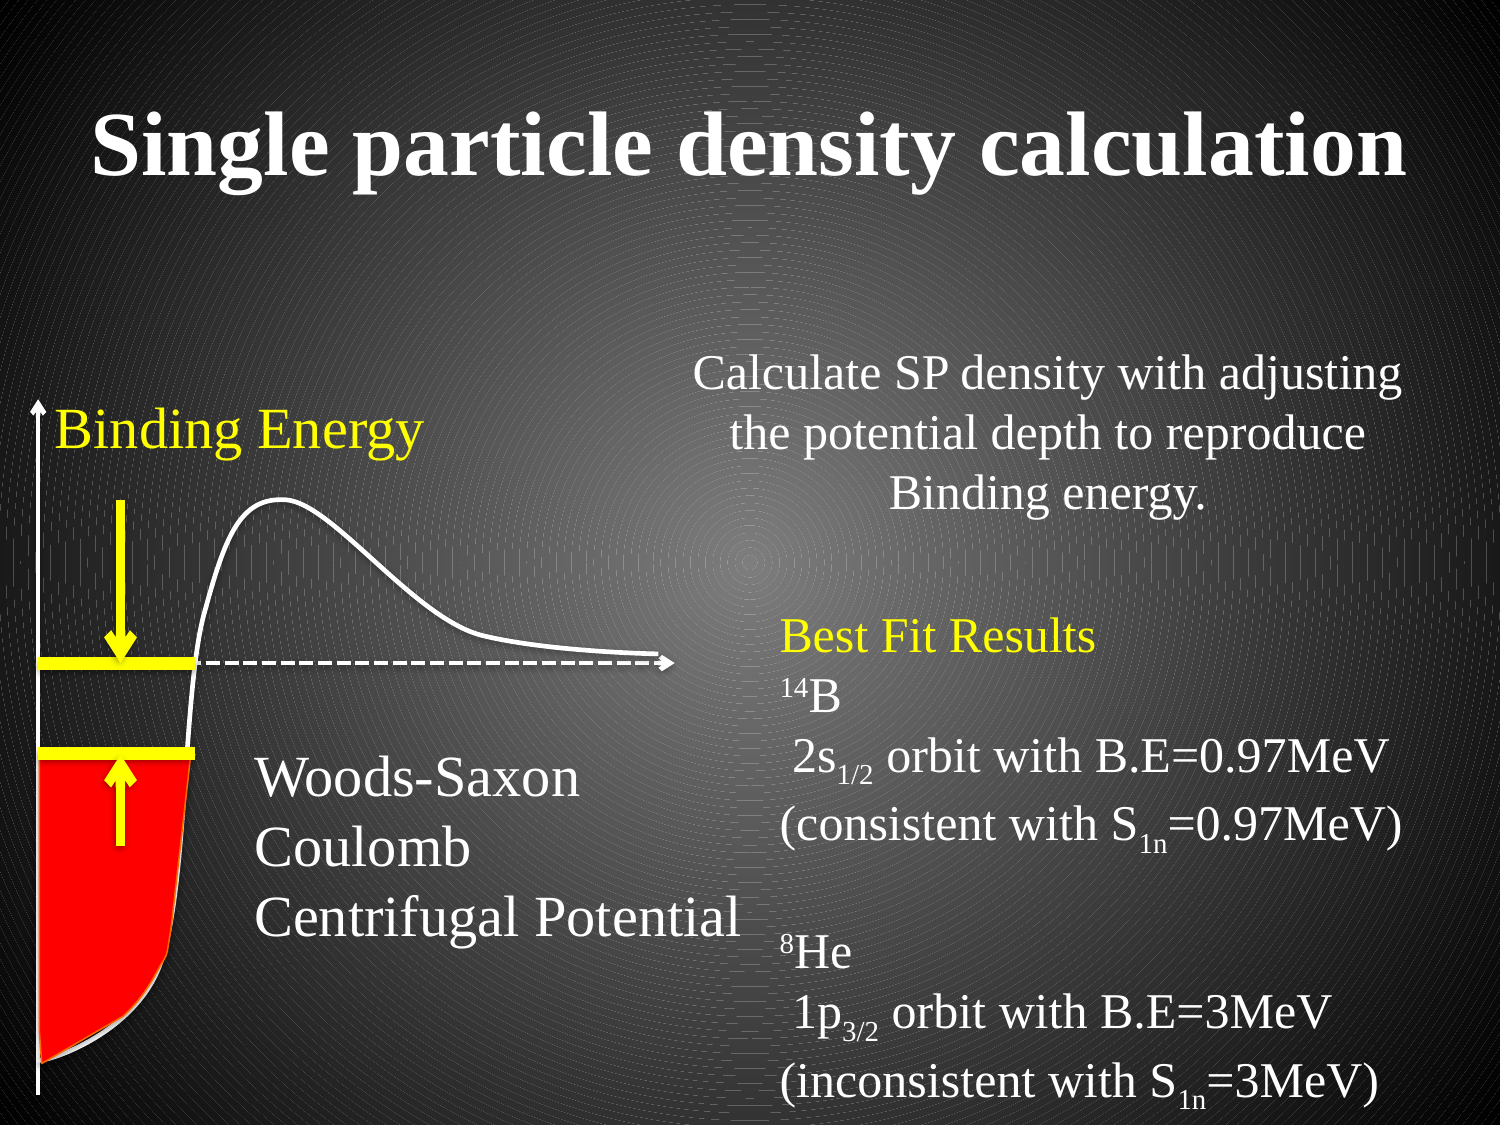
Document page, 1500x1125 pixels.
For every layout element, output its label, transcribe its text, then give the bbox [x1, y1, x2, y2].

title Single particle density calculation [75, 45, 1425, 233]
text_box Calculate SP density with adjusting the potential depth to reproduce Binding energy. [677, 332, 1418, 528]
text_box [37, 382, 761, 1095]
text_box Best Fit Results 14B 2s1/2 orbit with B.E=0.97MeV (consistent with S1n=0.97MeV) 8He 1p3/2 orbit with B.E=3MeV (inconsistent with S1n=3MeV) [764, 594, 1418, 1123]
